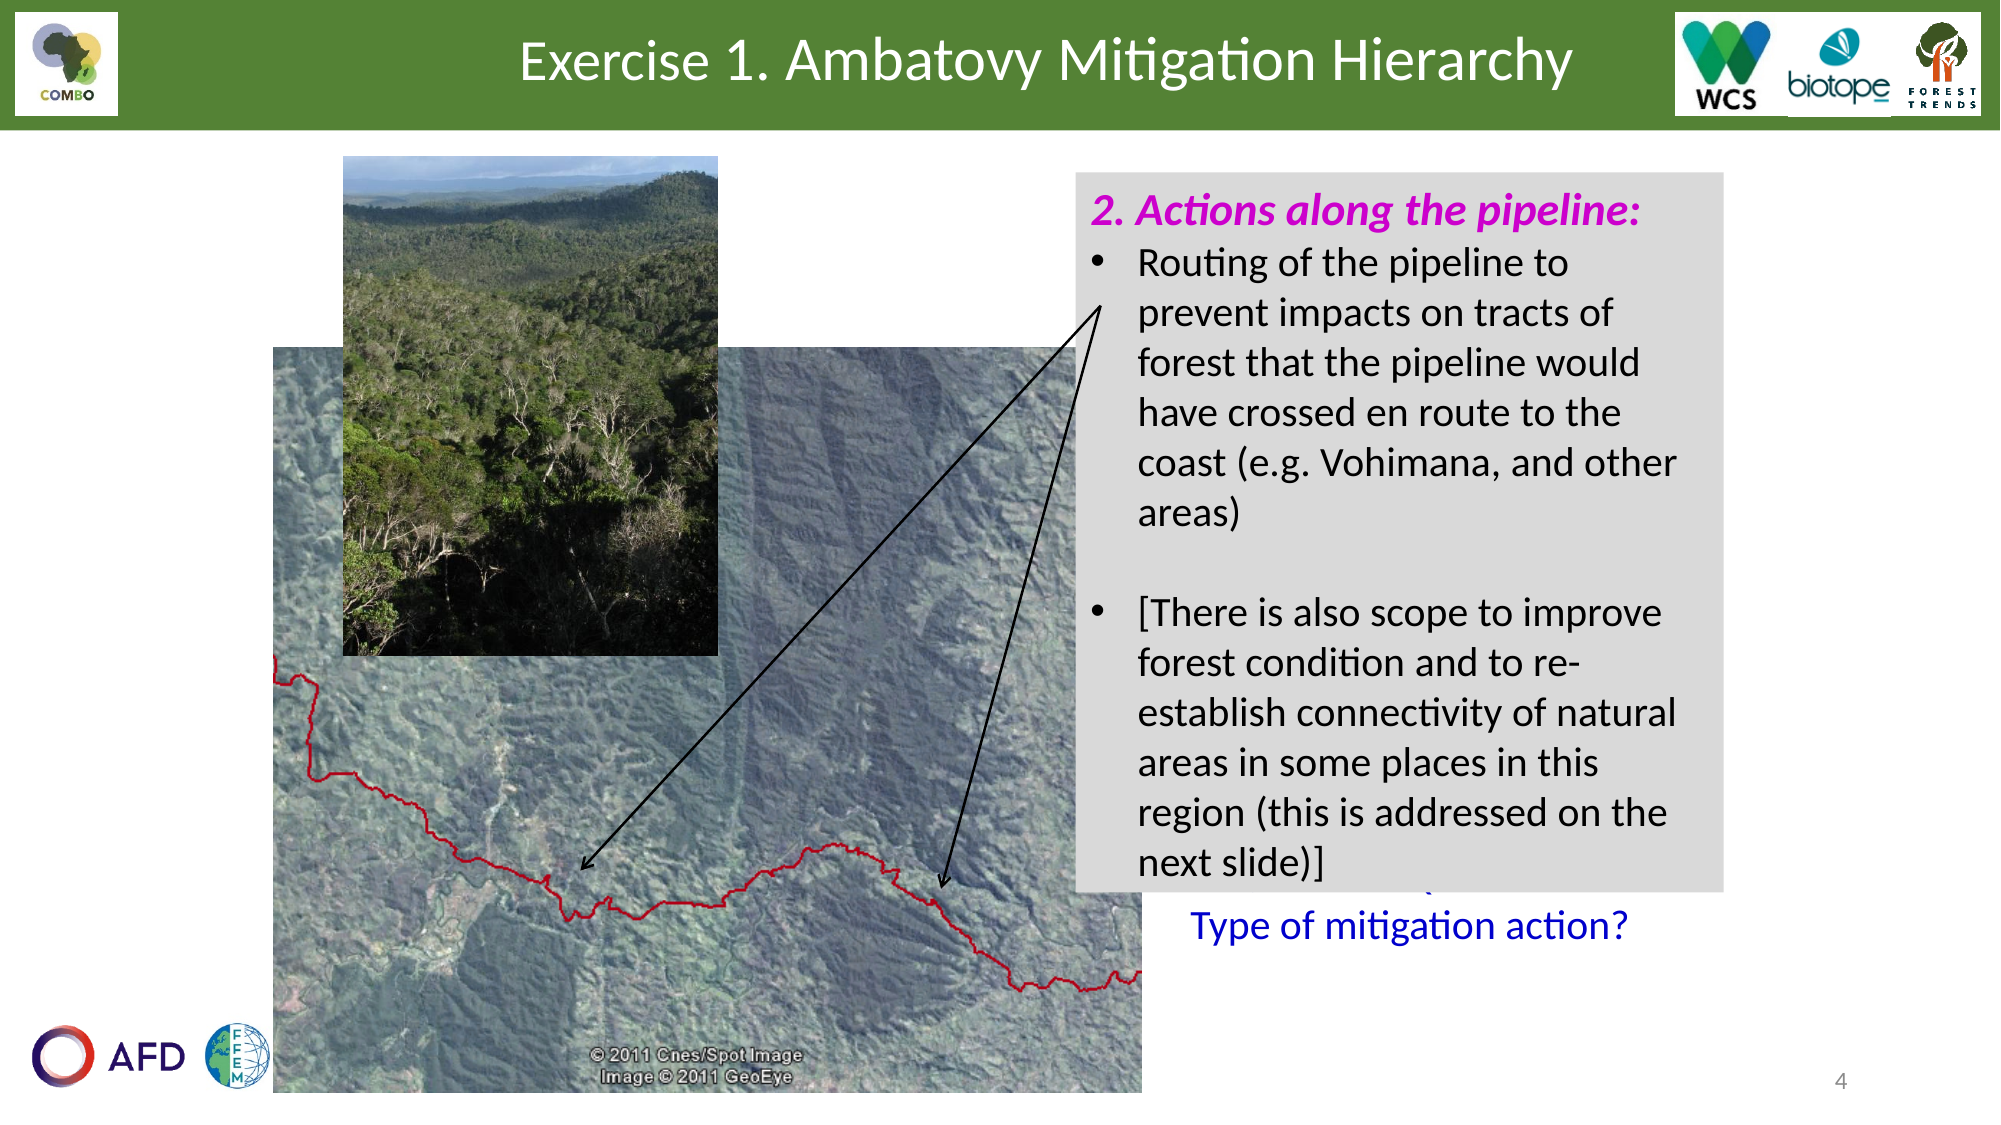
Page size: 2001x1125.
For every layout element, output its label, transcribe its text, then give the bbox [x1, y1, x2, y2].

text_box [941, 305, 1101, 889]
picture [1675, 14, 1777, 116]
picture [1907, 22, 1980, 109]
text_box Exercise 1. Ambatovy Mitigation Hierarchy [370, 18, 1725, 101]
picture [273, 156, 1142, 1094]
text_box 2. Actions along the pipeline: Routing of the pipeline to prevent impacts on tracts of forest that the pipeline would have crossed en route to the coast (e.g. Vohimana, and other areas) [There is also scope to improve forest condition and to re-establish connectivity of natural areas in some places in this region (this is addressed on the next slide)] [1075, 172, 1724, 893]
picture [15, 1009, 201, 1103]
picture [1788, 14, 1891, 117]
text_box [580, 305, 941, 871]
picture [202, 1013, 271, 1098]
text_box Question: Type of mitigation action? [1175, 893, 1682, 956]
picture [15, 12, 118, 116]
